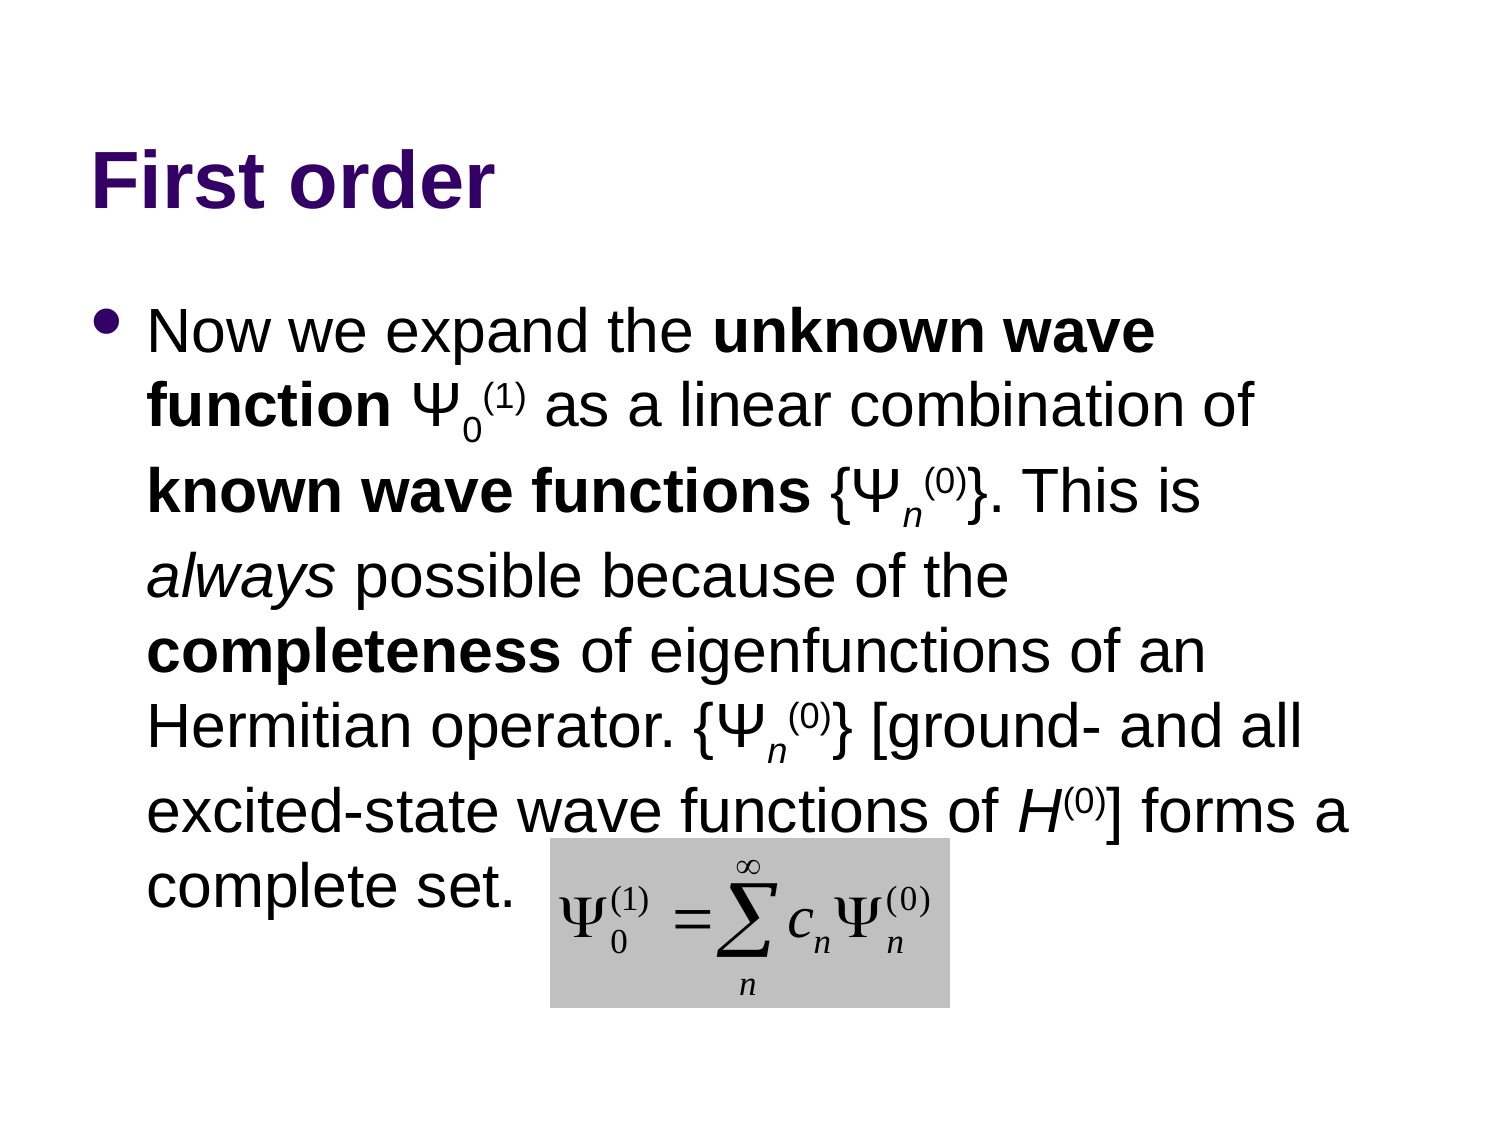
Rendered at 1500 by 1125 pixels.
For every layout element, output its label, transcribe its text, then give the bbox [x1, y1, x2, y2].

list Now we expand the unknown wave function Ψ0(1) as a linear combination of known wave functions {Ψn(0)}. This is always possible because of the completeness of eigenfunctions of an Hermitian operator. {Ψn(0)} [ground- and all excited-state wave functions of H(0)] forms a complete set. [75, 282, 1425, 1006]
title First order [75, 20, 1425, 233]
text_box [549, 837, 951, 1008]
